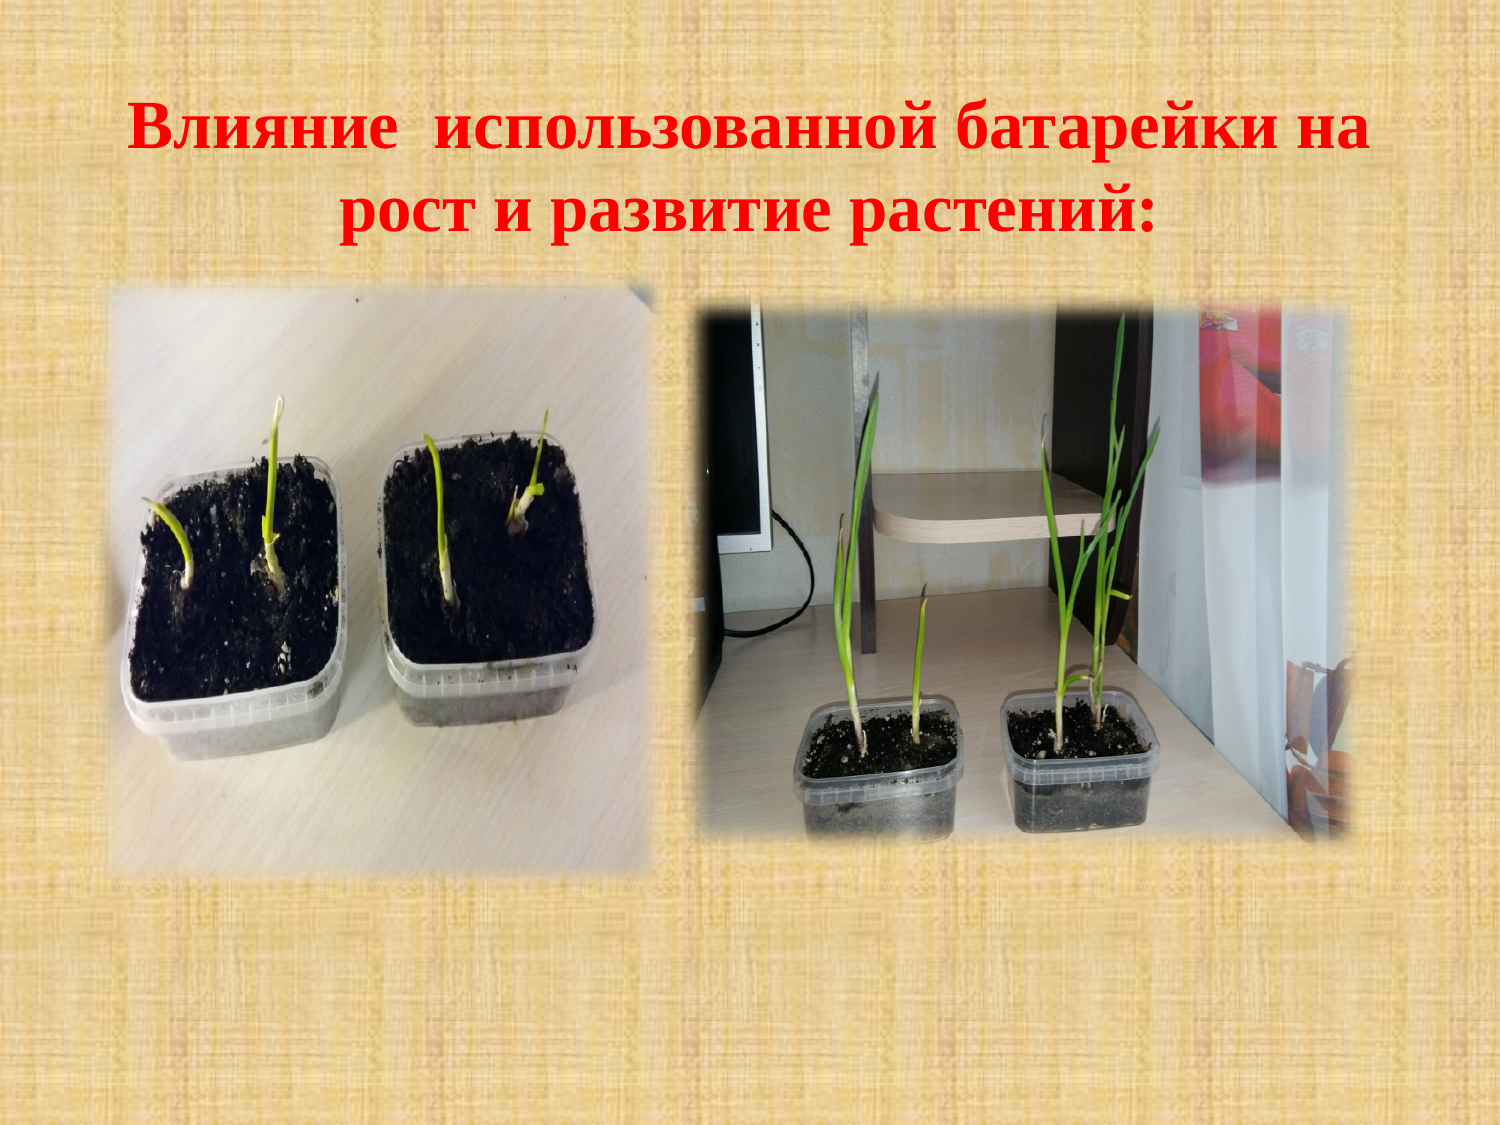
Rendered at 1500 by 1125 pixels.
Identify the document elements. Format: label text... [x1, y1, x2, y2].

picture [0, 0, 1500, 1125]
title Влияние использованной батарейки на рост и развитие растений: [75, 45, 1425, 279]
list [89, 266, 668, 894]
